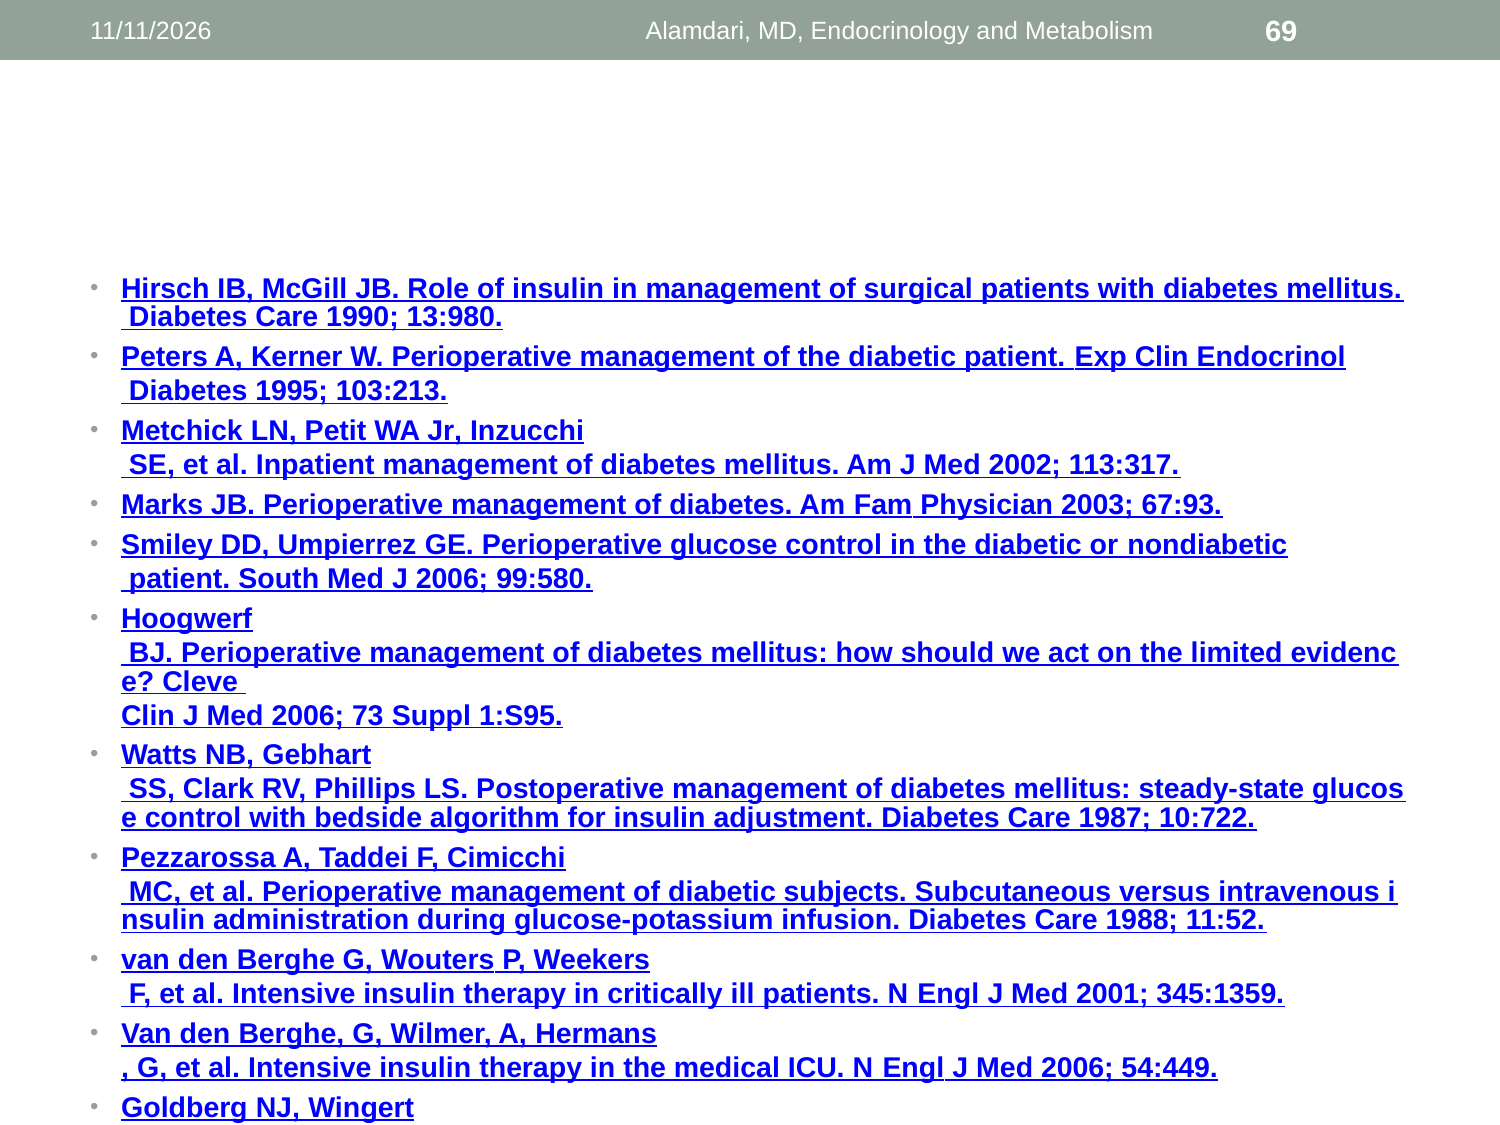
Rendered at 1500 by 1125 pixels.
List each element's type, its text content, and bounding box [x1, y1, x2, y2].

slide_number 69 [1250, 3, 1425, 57]
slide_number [75, 3, 550, 57]
footer Alamdari, MD, Endocrinology and Metabolism [562, 3, 1238, 57]
list Hirsch IB, McGill JB. Role of insulin in management of surgical patients with diabetes mellitus. Diabetes Care 1990; 13:980. Peters A, Kerner W. Perioperative management of the diabetic patient. Exp Clin Endocrinol Diabetes 1995; 103:213. Metchick LN, Petit WA Jr, Inzucchi SE, et al. Inpatient management of diabetes mellitus. Am J Med 2002; 113:317. Marks JB. Perioperative management of diabetes. Am Fam Physician 2003; 67:93. Smiley DD, Umpierrez GE. Perioperative glucose control in the diabetic or nondiabetic patient. South Med J 2006; 99:580. Hoogwerf BJ. Perioperative management of diabetes mellitus: how should we act on the limited evidence? Cleve Clin J Med 2006; 73 Suppl 1:S95. Watts NB, Gebhart SS, Clark RV, Phillips LS. Postoperative management of diabetes mellitus: steady-state glucose control with bedside algorithm for insulin adjustment. Diabetes Care 1987; 10:722. Pezzarossa A, Taddei F, Cimicchi MC, et al. Perioperative management of diabetic subjects. Subcutaneous versus intravenous insulin administration during glucose-potassium infusion. Diabetes Care 1988; 11:52. van den Berghe G, Wouters P, Weekers F, et al. Intensive insulin therapy in critically ill patients. N Engl J Med 2001; 345:1359. Van den Berghe, G, Wilmer, A, Hermans, G, et al. Intensive insulin therapy in the medical ICU. N Engl J Med 2006; 54:449. Goldberg NJ, Wingert TD, Levin SR, et al. Insulin therapy in the diabetic surgical patient: metabolic and hormone response to low dose insulin infusion. Diabetes Care 1981; 4:279. [75, 262, 1425, 1063]
